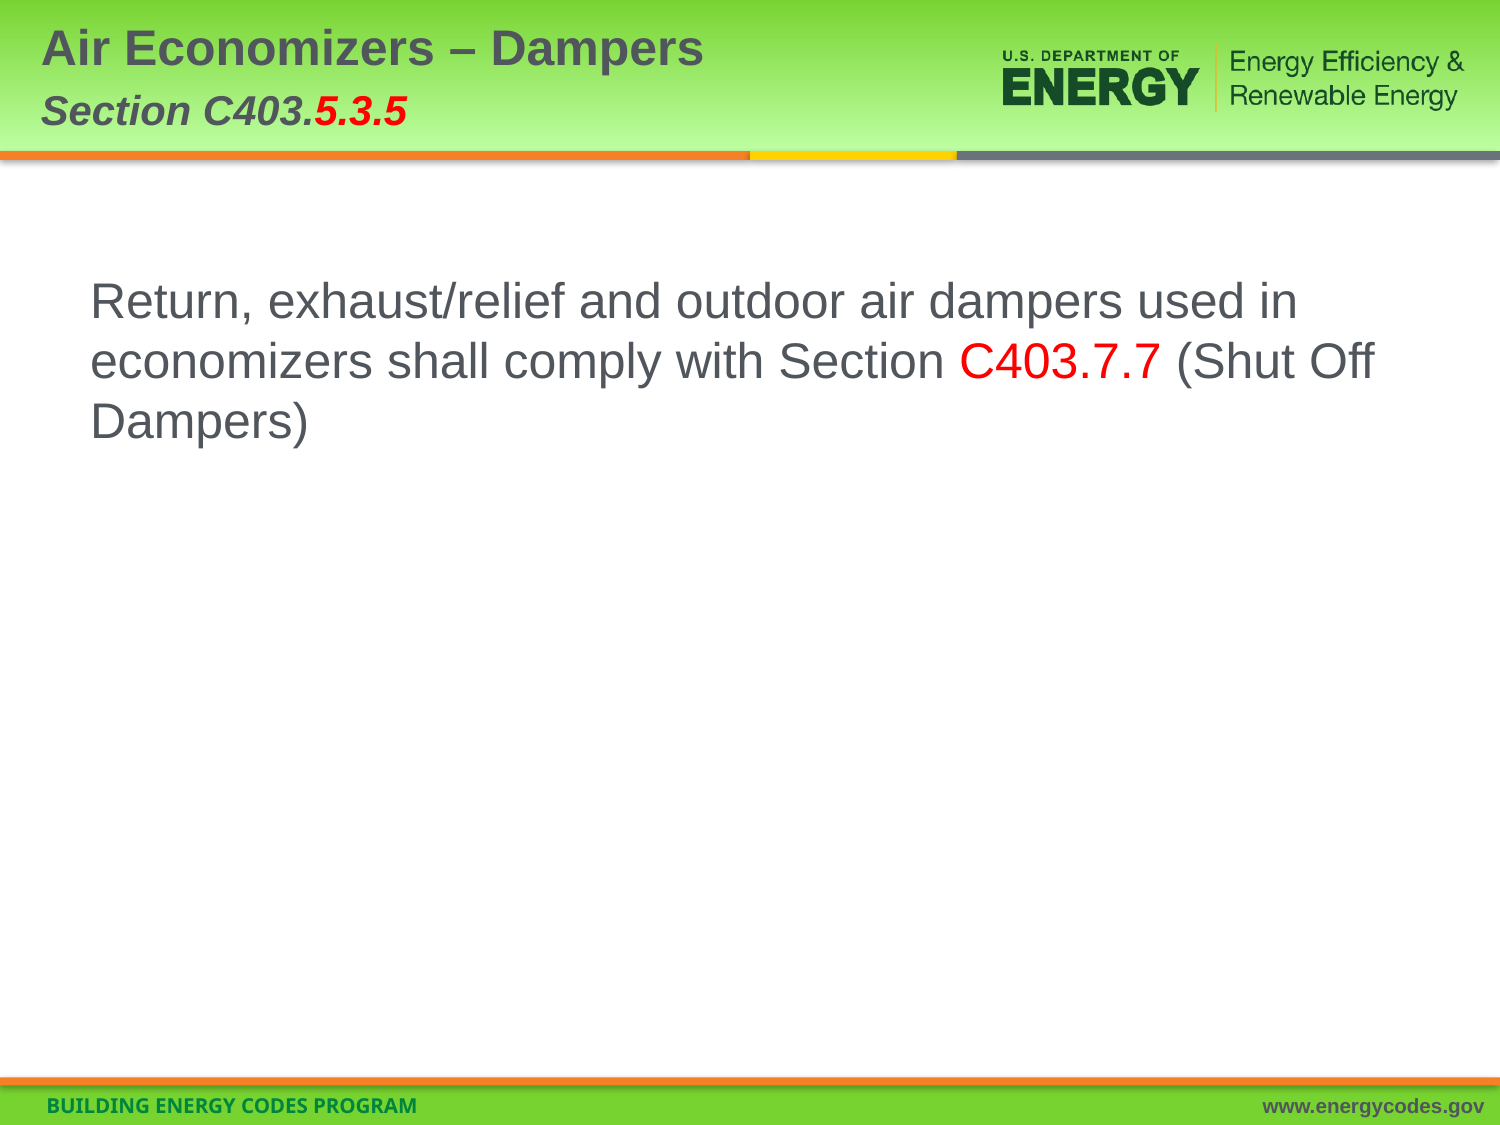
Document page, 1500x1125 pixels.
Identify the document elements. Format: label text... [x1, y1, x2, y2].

picture [1003, 43, 1465, 112]
list Return, exhaust/relief and outdoor air dampers used in economizers shall comply with Section C403.7.7 (Shut Off Dampers) [75, 260, 1425, 1061]
title Air Economizers – Dampers Section C403.5.3.5 [25, 0, 959, 152]
